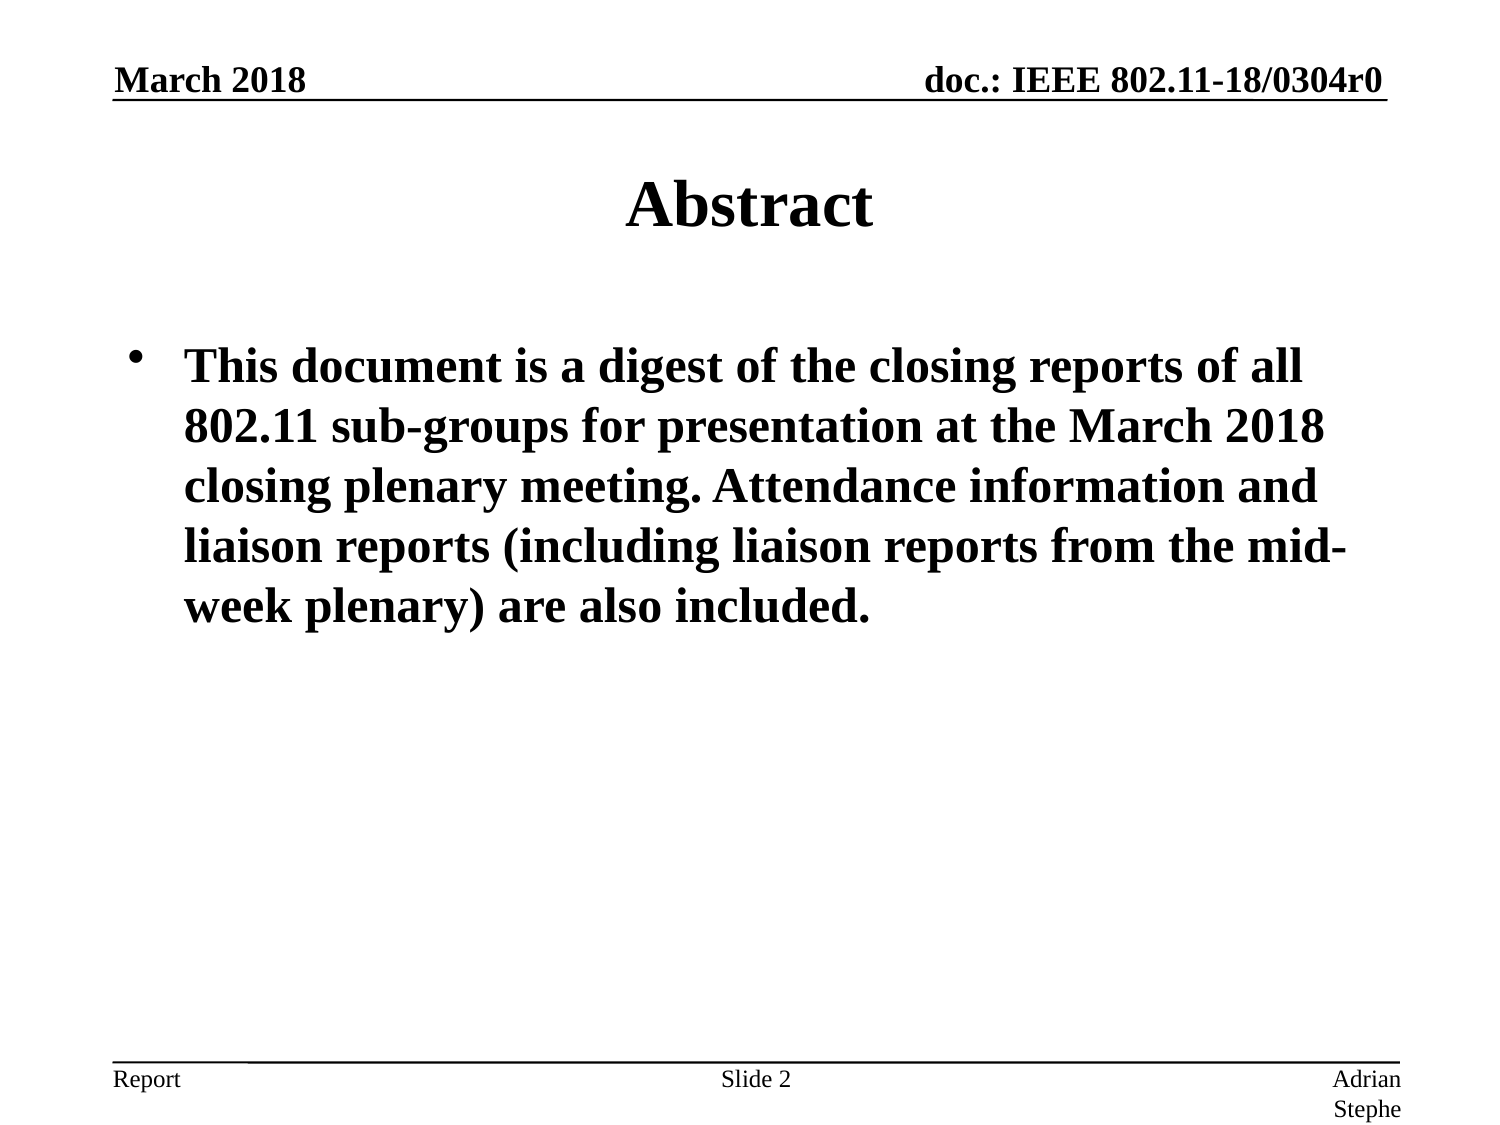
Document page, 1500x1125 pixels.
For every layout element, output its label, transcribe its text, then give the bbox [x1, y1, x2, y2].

list This document is a digest of the closing reports of all 802.11 sub-groups for presentation at the March 2018 closing plenary meeting. Attendance information and liaison reports (including liaison reports from the mid-week plenary) are also included. [112, 324, 1388, 1000]
slide_number Slide 2 [711, 1061, 801, 1093]
title Abstract [112, 112, 1388, 288]
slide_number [114, 54, 374, 101]
footer Adrian Stephens, Intel Corporation [1324, 1061, 1402, 1093]
